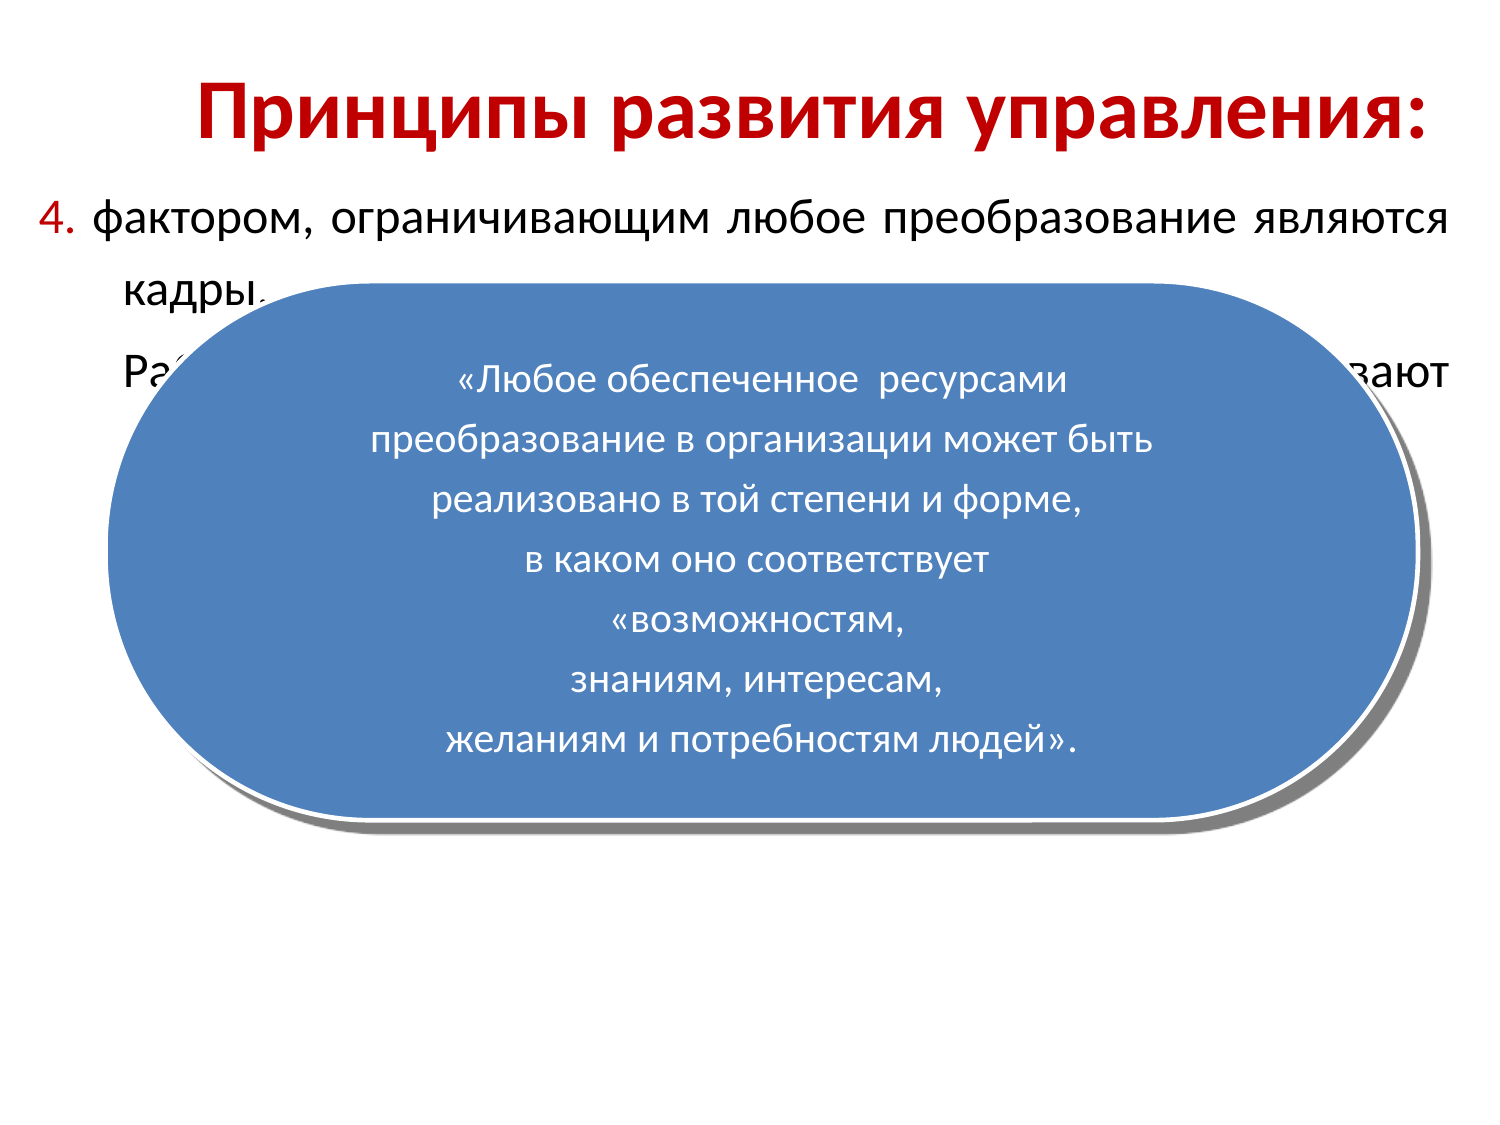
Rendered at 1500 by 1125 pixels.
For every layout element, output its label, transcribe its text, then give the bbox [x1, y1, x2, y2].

list 4. фактором, ограничивающим любое преобразование являются кадры. Работники инициируют, но они же и сдерживают организационное развитие. [23, 164, 1465, 1090]
text_box «Любое обеспеченное ресурсами преобразование в организации может быть реализовано в той степени и форме, в каком оно соответствует «возможностям, знаниям, интересам, желаниям и потребностям людей». [105, 281, 1418, 821]
title Принципы развития управления: [150, 45, 1477, 164]
